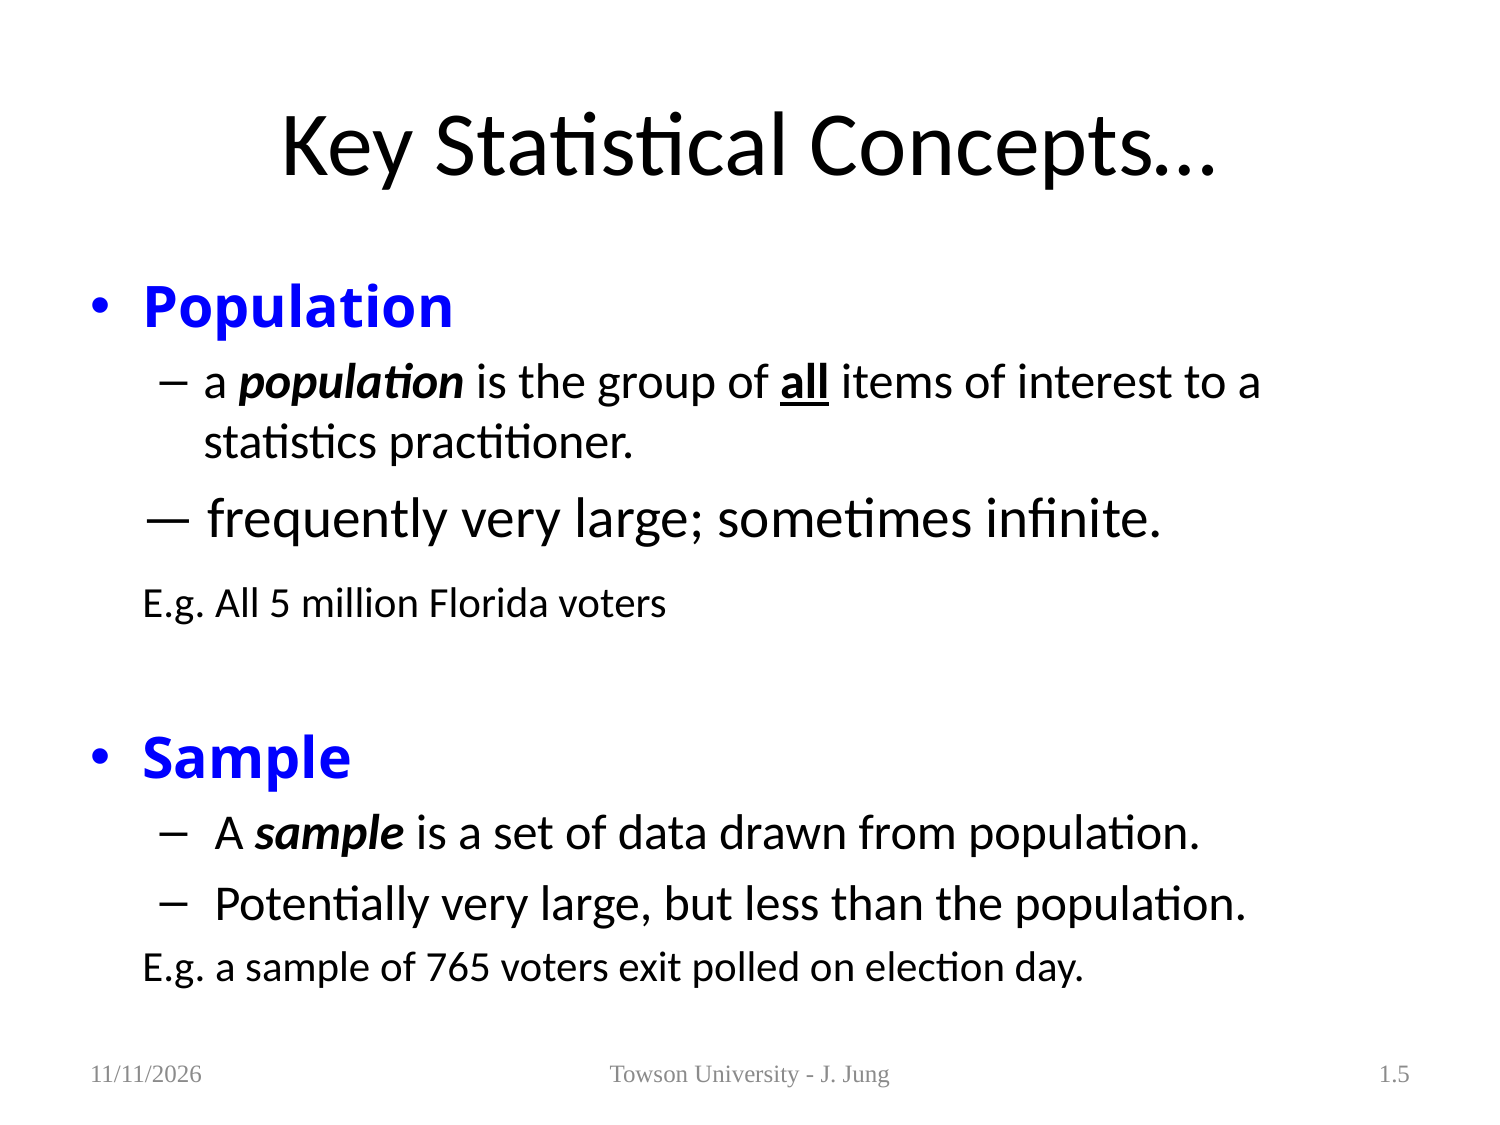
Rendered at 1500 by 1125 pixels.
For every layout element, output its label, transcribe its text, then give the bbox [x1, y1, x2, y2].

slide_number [75, 1042, 425, 1103]
list Population a population is the group of all items of interest to a statistics practitioner. — frequently very large; sometimes infinite. E.g. All 5 million Florida voters Sample A sample is a set of data drawn from population. Potentially very large, but less than the population. E.g. a sample of 765 voters exit polled on election day. [75, 262, 1425, 1005]
footer Towson University - J. Jung [512, 1042, 988, 1103]
slide_number 1.5 [1074, 1042, 1425, 1103]
title Key Statistical Concepts… [75, 45, 1425, 233]
